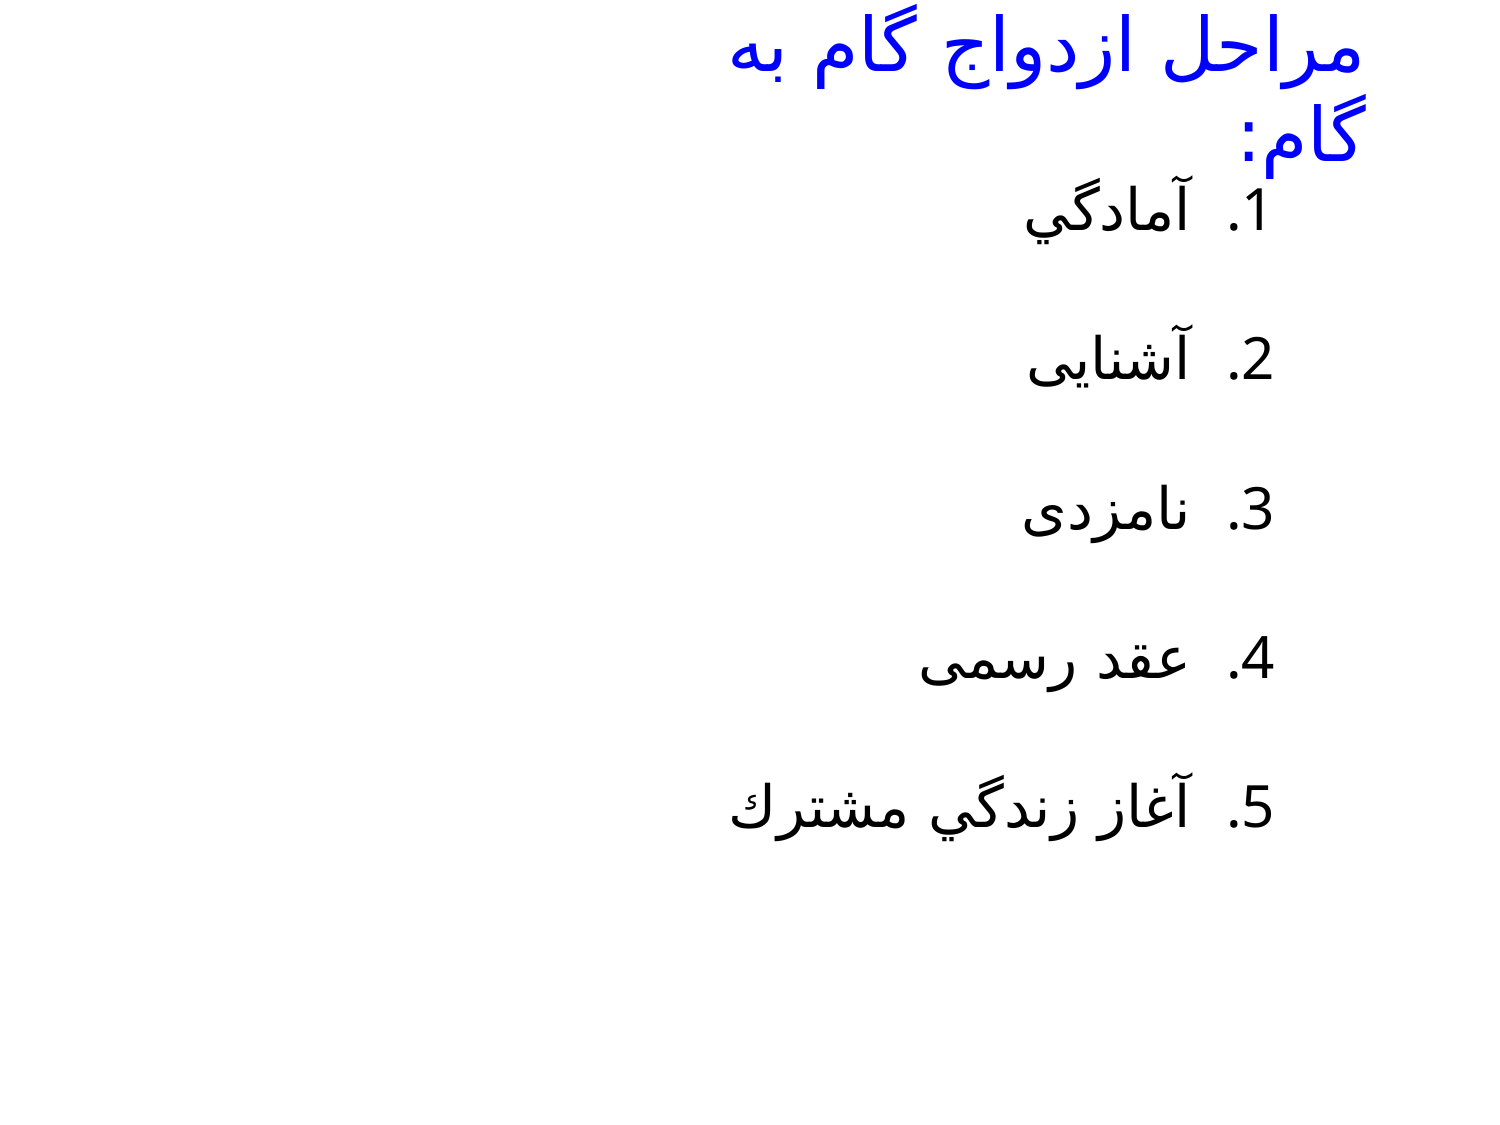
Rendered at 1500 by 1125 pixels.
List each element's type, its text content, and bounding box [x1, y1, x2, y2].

list آمادگي آشنایی نامزدی عقد رسمی آغاز زندگي مشترك [147, 172, 1294, 870]
title مراحل ازدواج گام به گام: [667, 0, 1382, 173]
